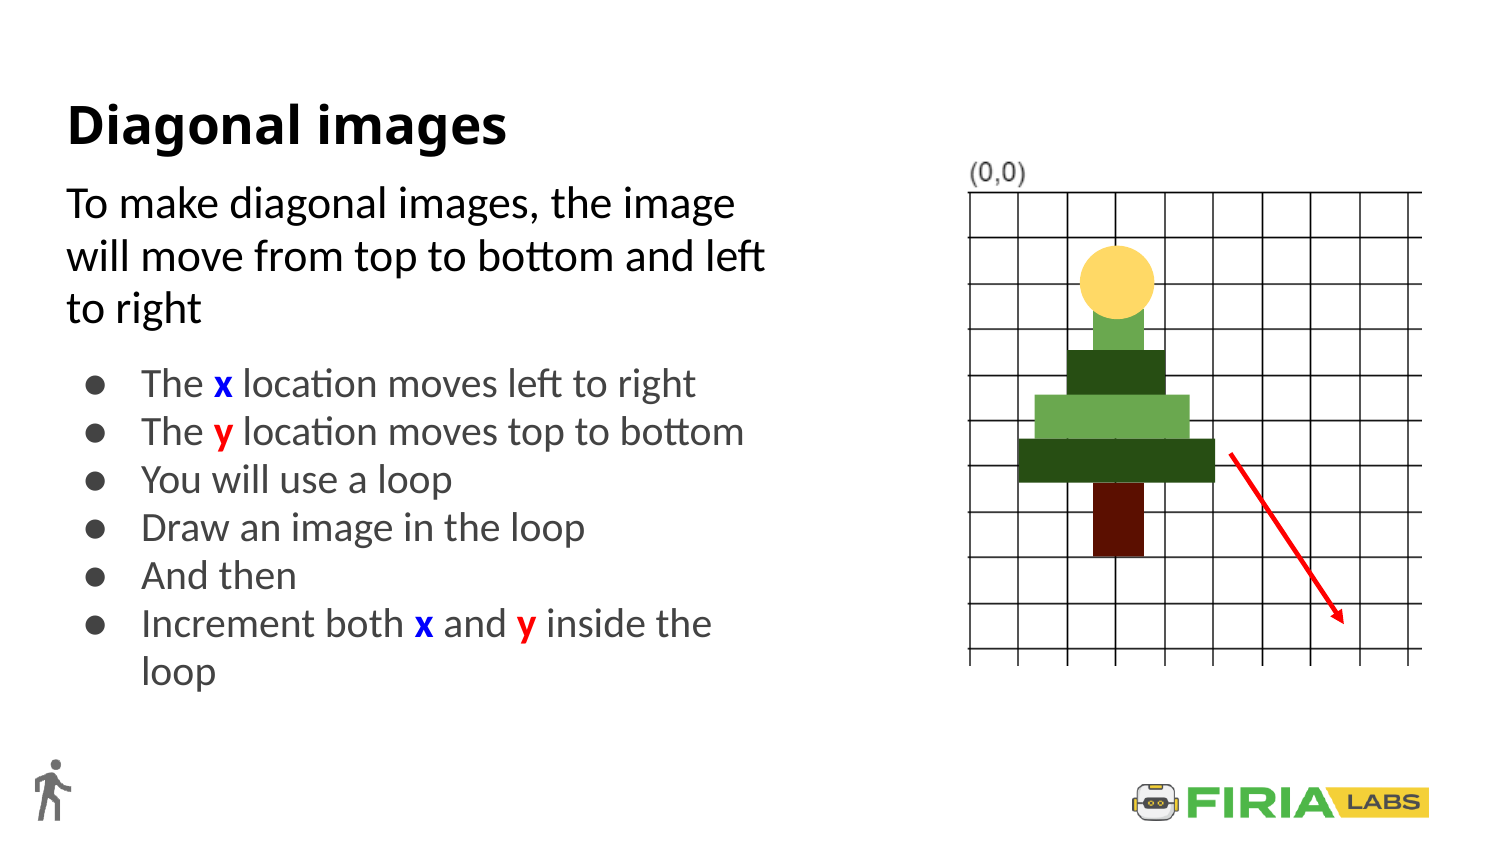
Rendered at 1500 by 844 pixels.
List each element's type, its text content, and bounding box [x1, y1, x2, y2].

picture [947, 144, 1423, 667]
list To make diagonal images, the image will move from top to bottom and left to right The x location moves left to right The y location moves top to bottom You will use a loop Draw an image in the loop And then Increment both x and y inside the loop [51, 162, 784, 821]
picture [19, 749, 80, 826]
title Diagonal images [51, 72, 1449, 176]
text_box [1230, 453, 1345, 625]
picture [1121, 777, 1436, 826]
